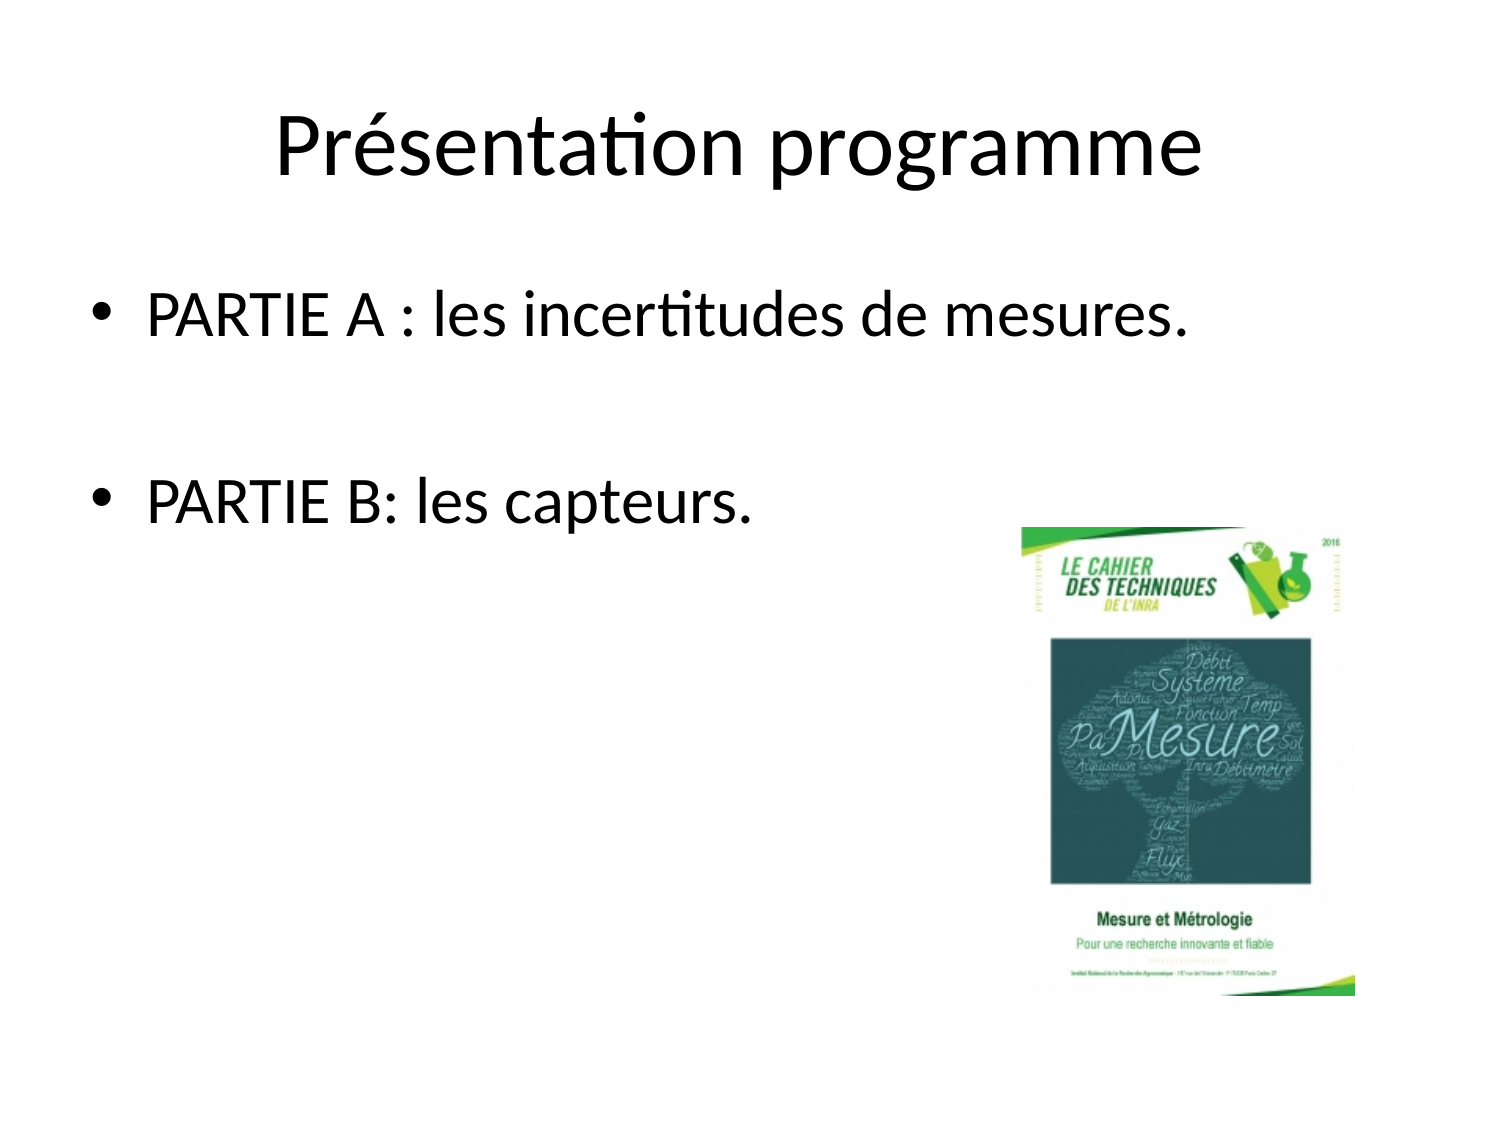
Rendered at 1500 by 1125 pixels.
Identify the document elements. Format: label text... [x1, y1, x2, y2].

list PARTIE A : les incertitudes de mesures. PARTIE B: les capteurs. [75, 262, 1425, 634]
title Présentation programme [75, 45, 1425, 233]
picture [1021, 526, 1355, 996]
